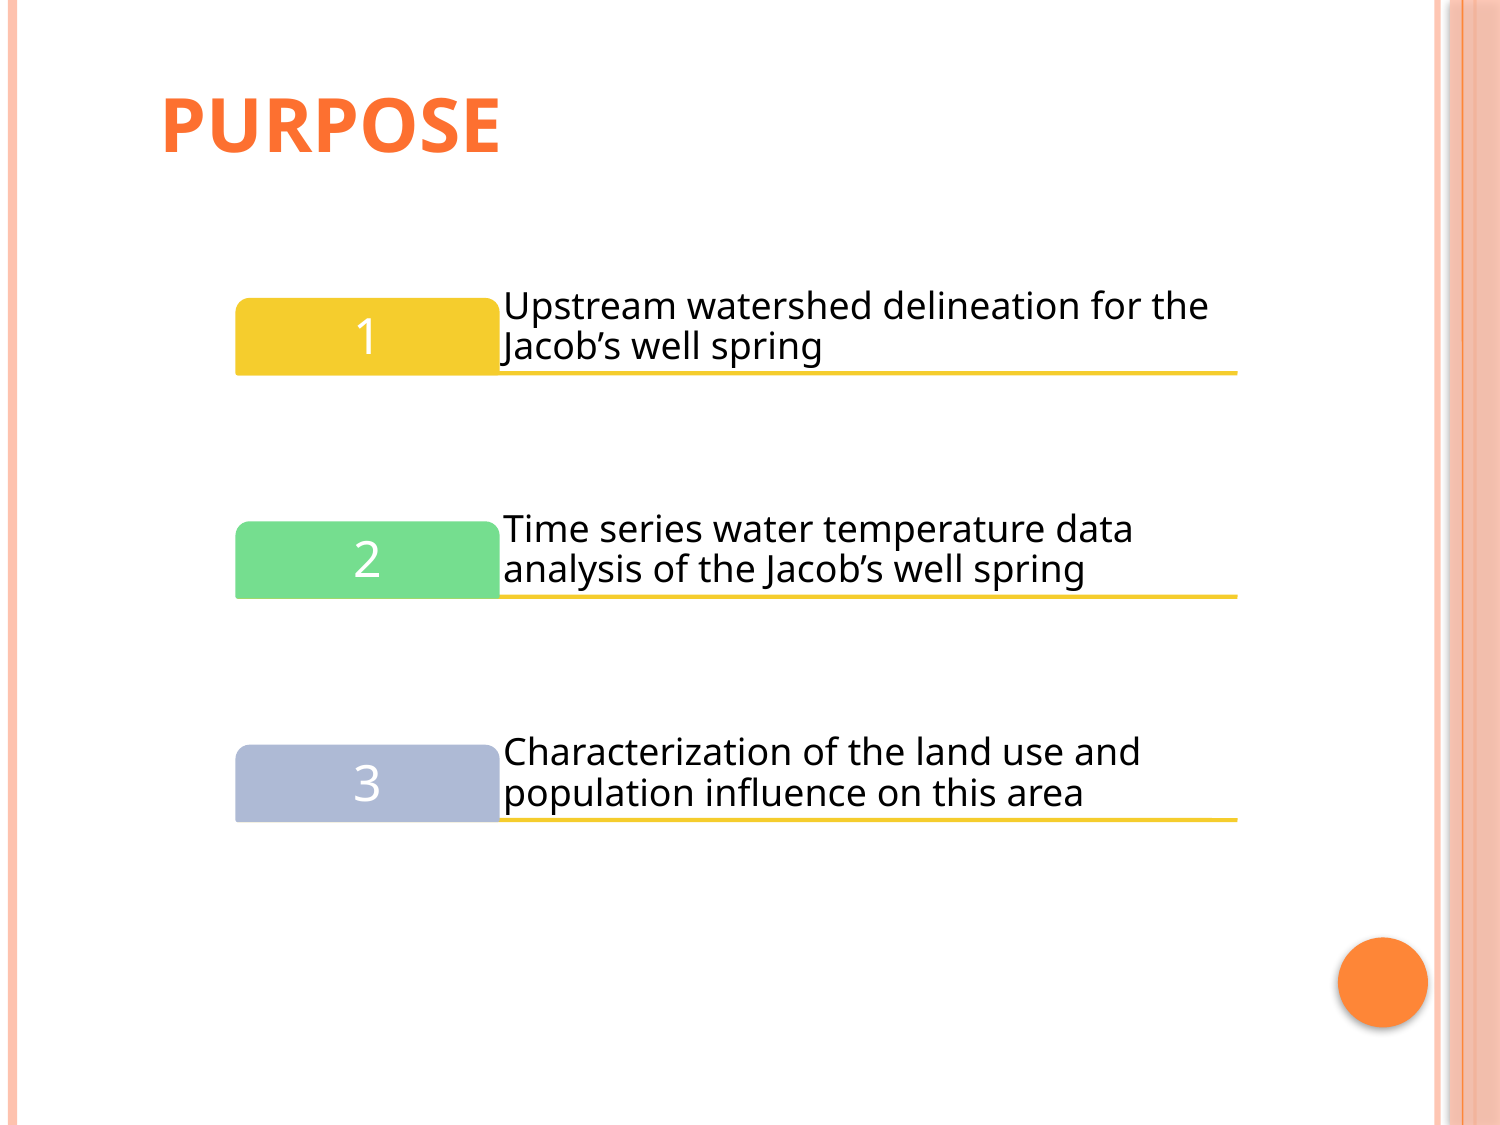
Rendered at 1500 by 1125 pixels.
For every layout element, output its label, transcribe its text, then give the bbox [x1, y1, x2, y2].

text_box purpose [144, 69, 518, 175]
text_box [236, 299, 1238, 968]
